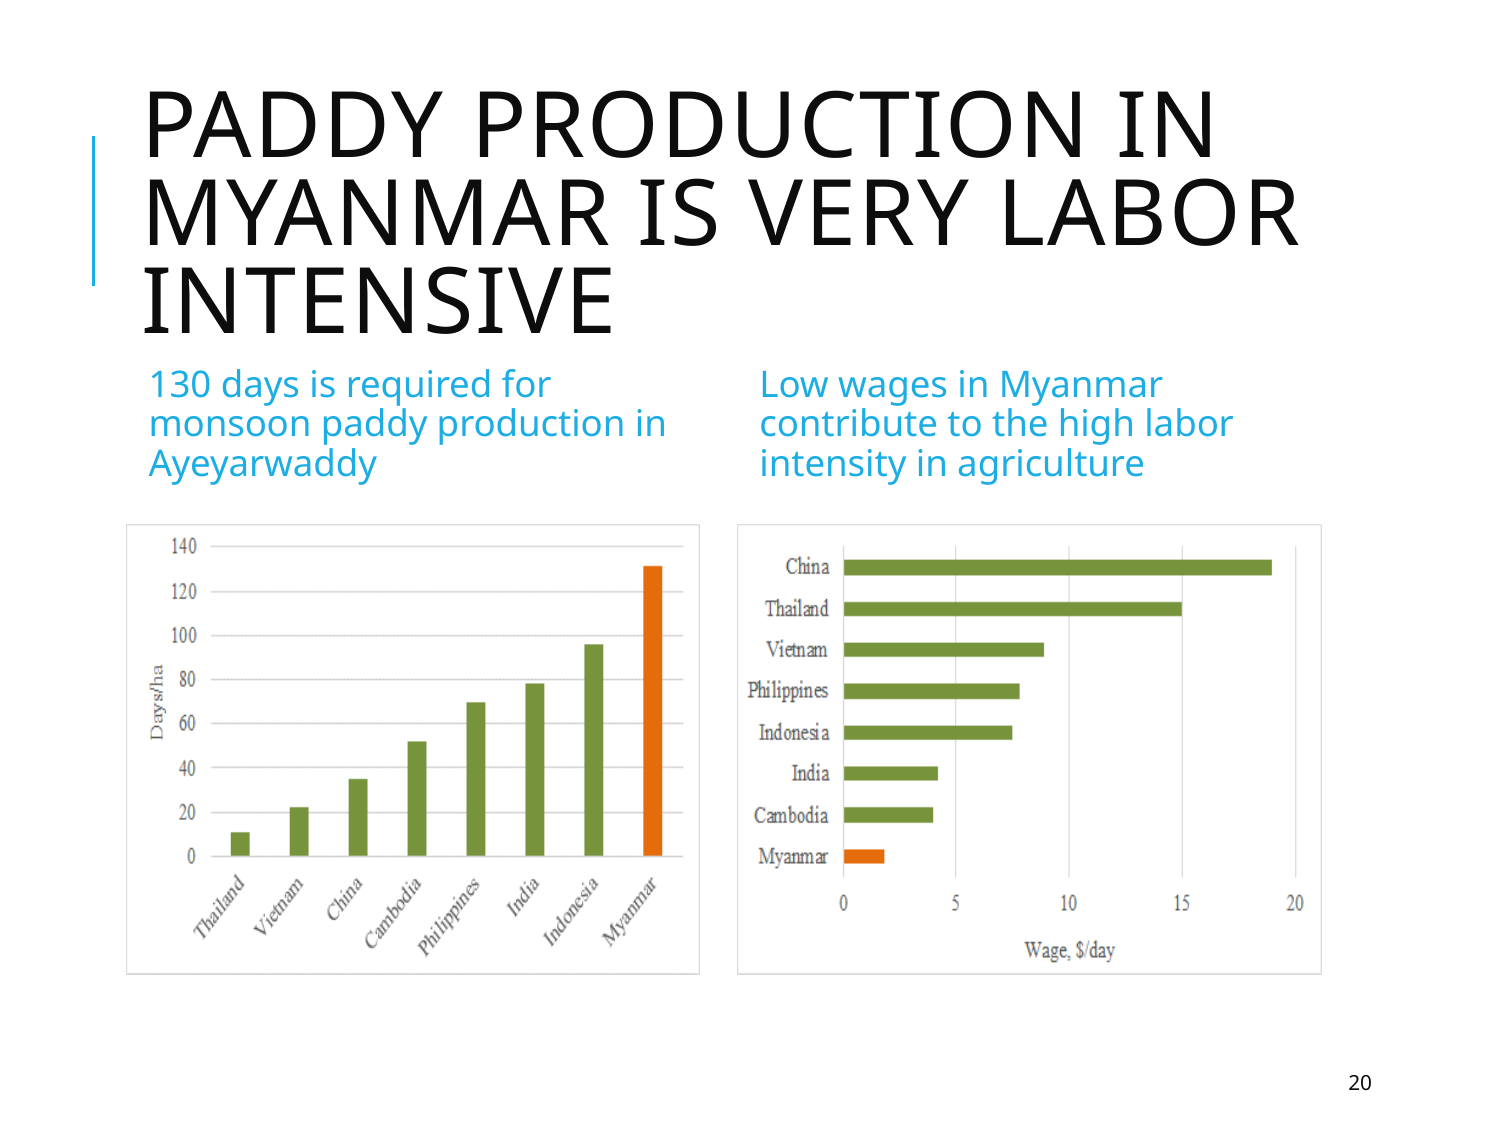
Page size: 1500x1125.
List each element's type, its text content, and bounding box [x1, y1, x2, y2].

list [125, 524, 701, 976]
title paddy production in Myanmar is very labor intensive [126, 96, 1322, 342]
list 130 days is required for monsoon paddy production in Ayeyarwaddy [126, 357, 711, 493]
list Low wages in Myanmar contribute to the high labor intensity in agriculture [736, 357, 1322, 493]
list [736, 524, 1323, 976]
slide_number 20 [1333, 1061, 1454, 1107]
